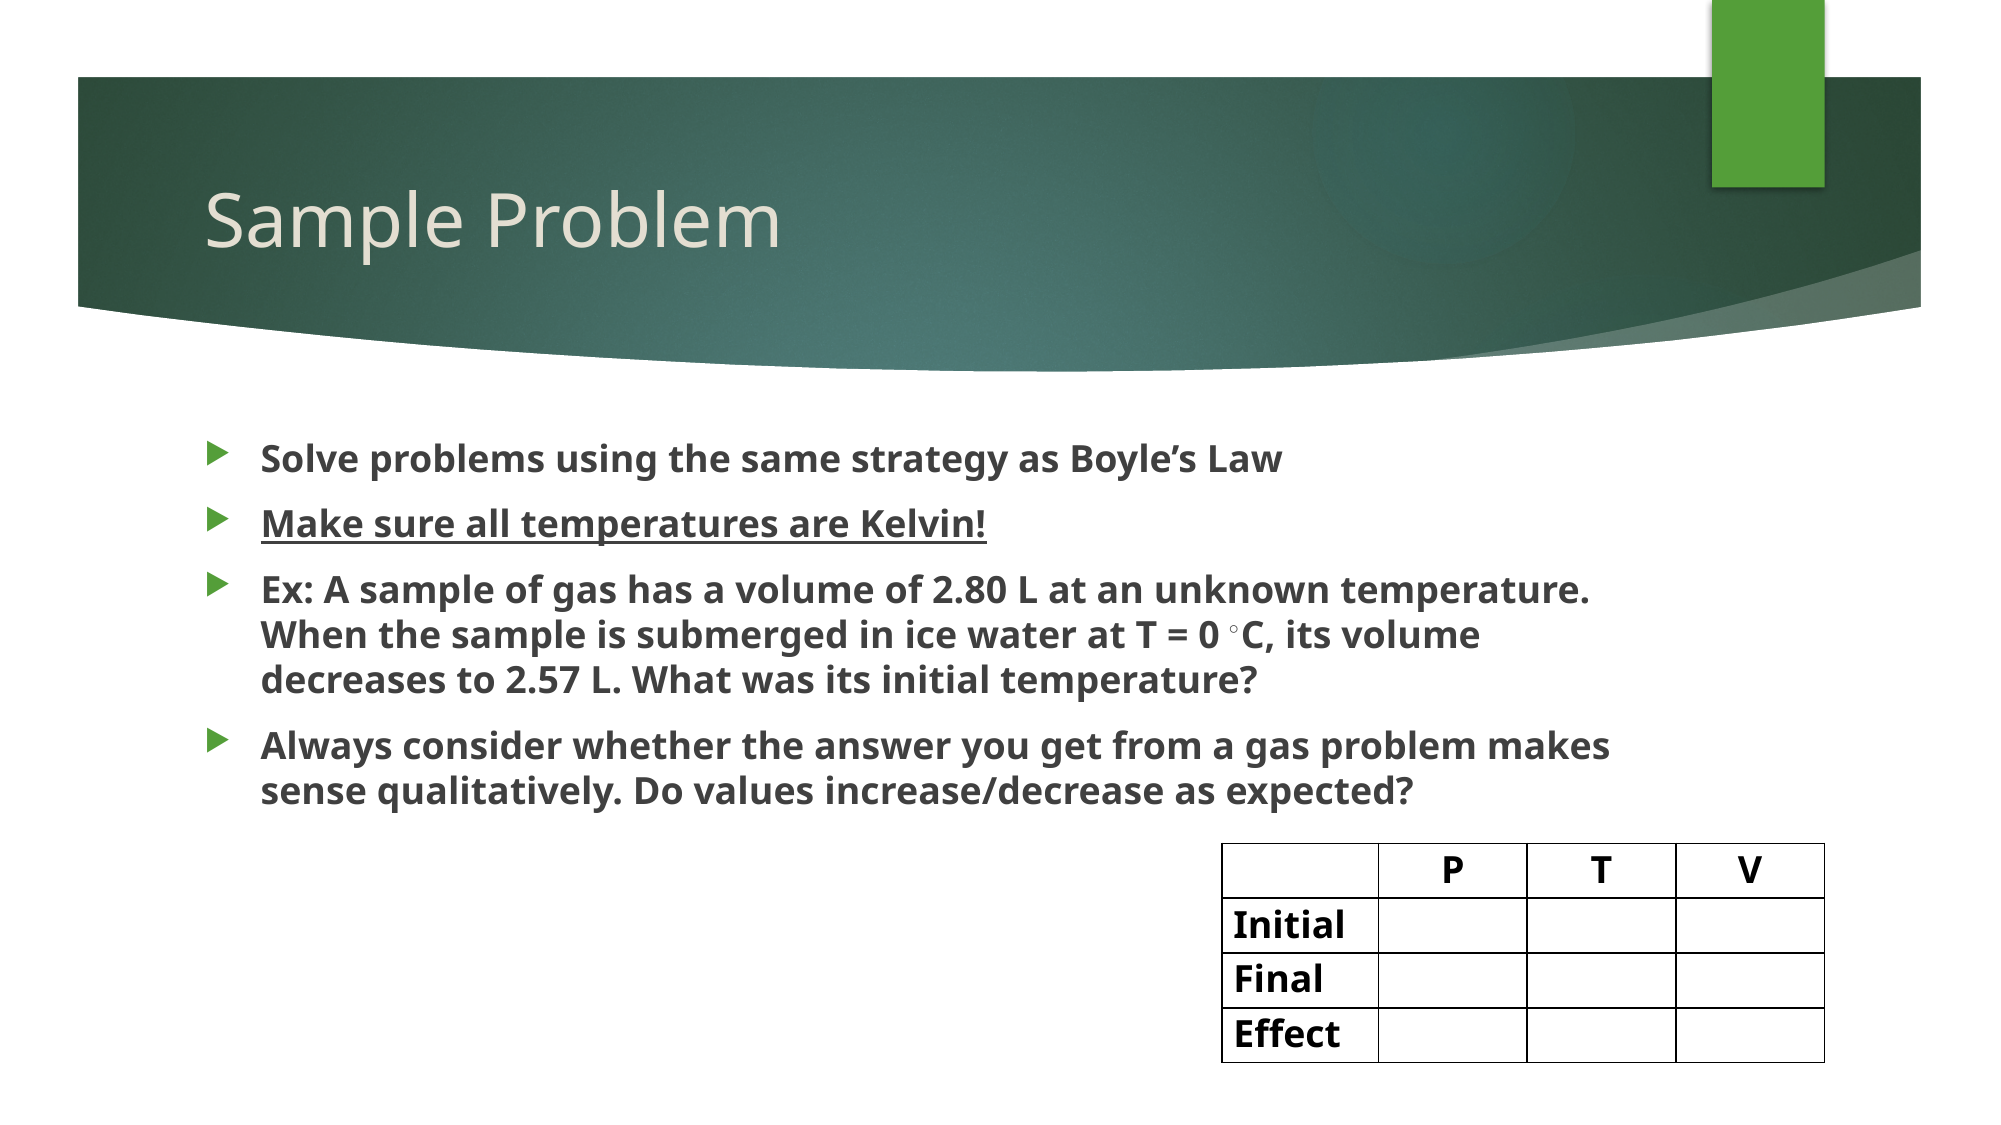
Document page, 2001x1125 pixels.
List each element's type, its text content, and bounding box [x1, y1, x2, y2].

list Solve problems using the same strategy as Boyle’s Law Make sure all temperatures are Kelvin! Ex: A sample of gas has a volume of 2.80 L at an unknown temperature. When the sample is submerged in ice water at T = 0 ◦C, its volume decreases to 2.57 L. What was its initial temperature? Always consider whether the answer you get from a gas problem makes sense qualitatively. Do values increase/decrease as expected? [189, 427, 1638, 988]
table_cell [1677, 1009, 1824, 1062]
table_cell [1677, 954, 1824, 1007]
table_cell Final [1223, 954, 1378, 1007]
table_cell [1528, 954, 1675, 1007]
table_header [1223, 844, 1378, 897]
table_cell [1528, 1009, 1675, 1062]
table_cell Initial [1223, 899, 1378, 952]
table_cell [1528, 899, 1675, 952]
table_header V [1677, 844, 1824, 897]
table_cell Effect [1223, 1009, 1378, 1062]
table_cell [1379, 954, 1526, 1007]
table_header T [1528, 844, 1675, 897]
table_cell [1379, 899, 1526, 952]
table_header P [1379, 844, 1526, 897]
table_cell [1379, 1009, 1526, 1062]
title Sample Problem [189, 159, 1627, 276]
table_cell [1677, 899, 1824, 952]
